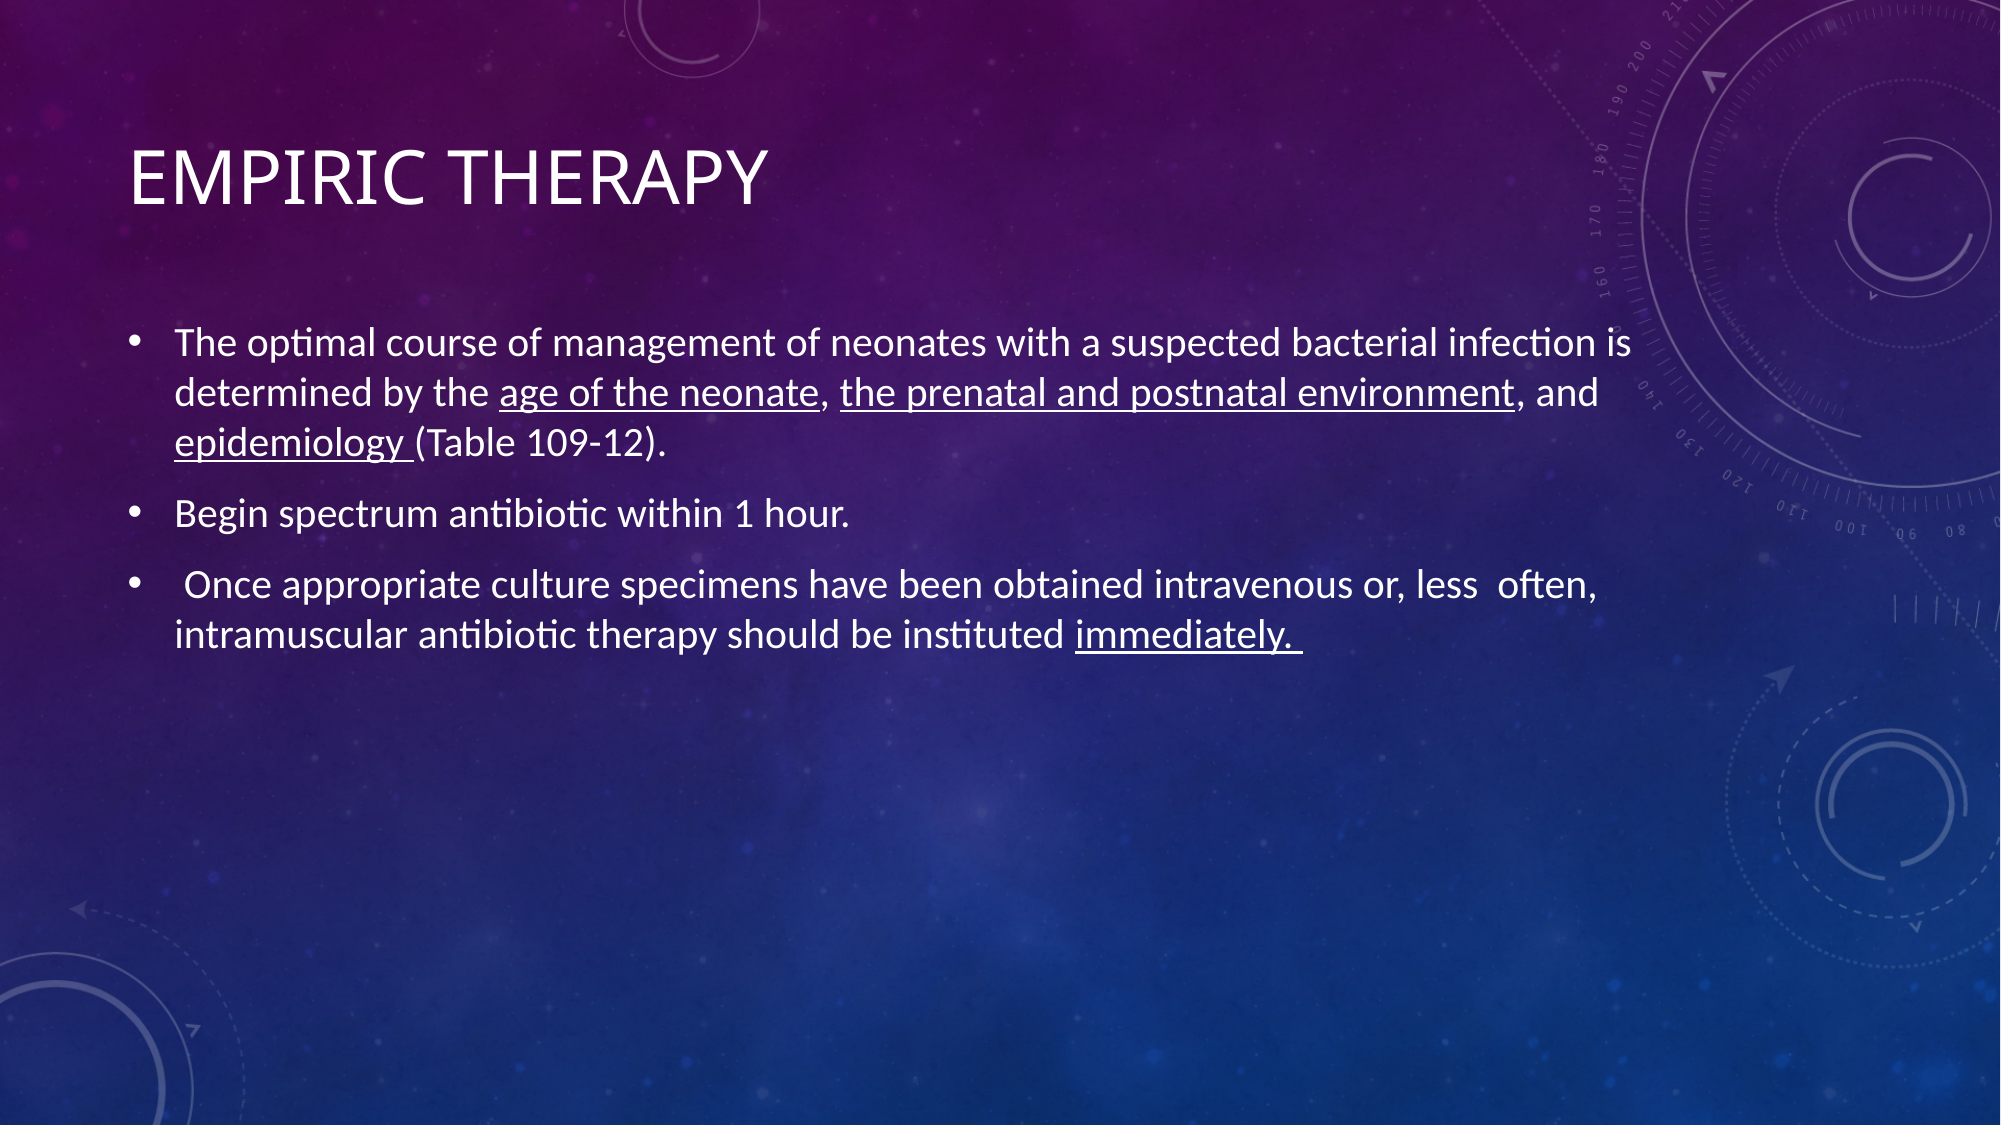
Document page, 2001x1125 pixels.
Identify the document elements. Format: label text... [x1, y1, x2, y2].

title EMPIRIC THERAPY [112, 99, 1775, 339]
list The optimal course of management of neonates with a suspected bacterial infection is determined by the age of the neonate, the prenatal and postnatal environment, and epidemiology (Table 109-12). Begin spectrum antibiotic within 1 hour. Once appropriate culture specimens have been obtained intravenous or, less often, intramuscular antibiotic therapy should be instituted immediately. [112, 351, 1775, 950]
picture [0, 0, 2001, 1125]
